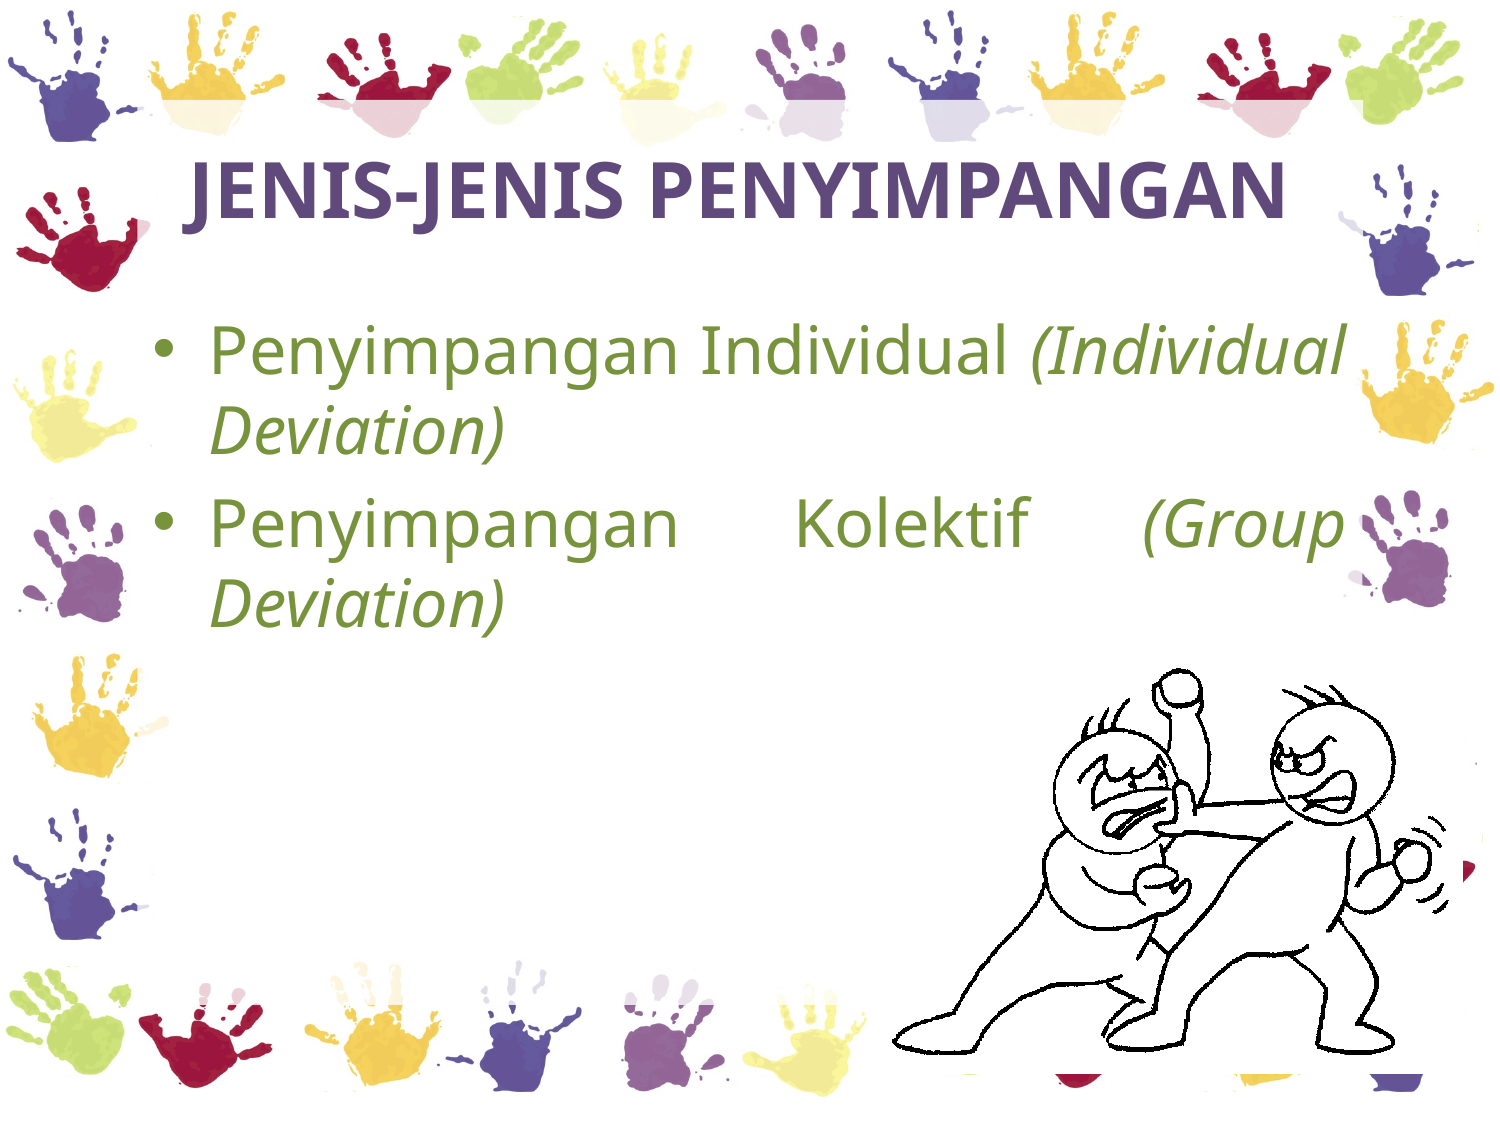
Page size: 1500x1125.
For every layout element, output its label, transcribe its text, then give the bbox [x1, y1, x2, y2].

title JENIS-JENIS PENYIMPANGAN [137, 99, 1364, 275]
picture [23, 648, 137, 784]
picture [1333, 160, 1479, 296]
picture [298, 1005, 586, 1092]
picture [883, 6, 1171, 99]
picture [10, 334, 137, 466]
picture [3, 6, 291, 142]
list Penyimpangan Individual (Individual Deviation) Penyimpangan Kolektif (Group Deviation) [137, 299, 1363, 1005]
picture [16, 498, 137, 631]
picture [1363, 484, 1472, 616]
picture [600, 1005, 869, 1100]
picture [4, 170, 158, 293]
picture [3, 966, 284, 1089]
picture [305, 16, 586, 99]
picture [1363, 314, 1500, 450]
picture [872, 649, 1483, 1092]
picture [8, 804, 137, 940]
picture [1185, 16, 1466, 139]
picture [600, 18, 869, 99]
